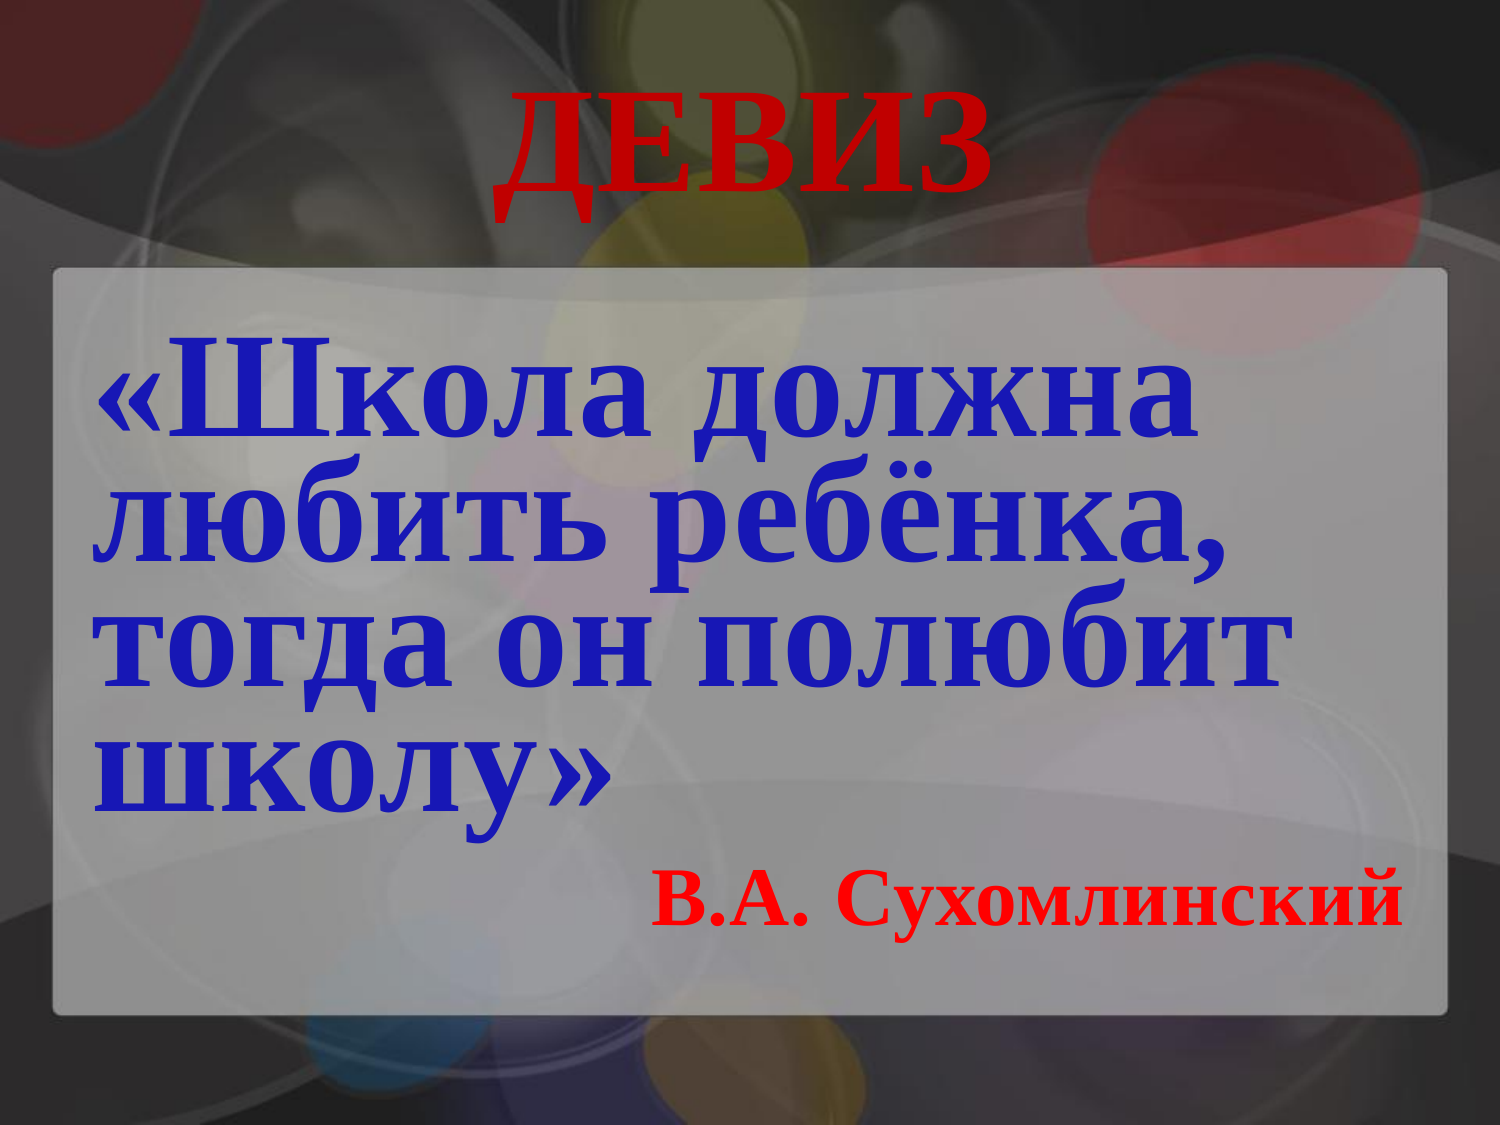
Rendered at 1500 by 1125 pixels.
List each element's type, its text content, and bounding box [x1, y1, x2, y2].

text_box ДЕВИЗ [477, 137, 1011, 230]
picture [0, 0, 1500, 1125]
text_box В.А. Сухомлинский [474, 857, 1420, 950]
text_box «Школа должна любить ребёнка, тогда он полюбит школу» [76, 333, 1412, 849]
